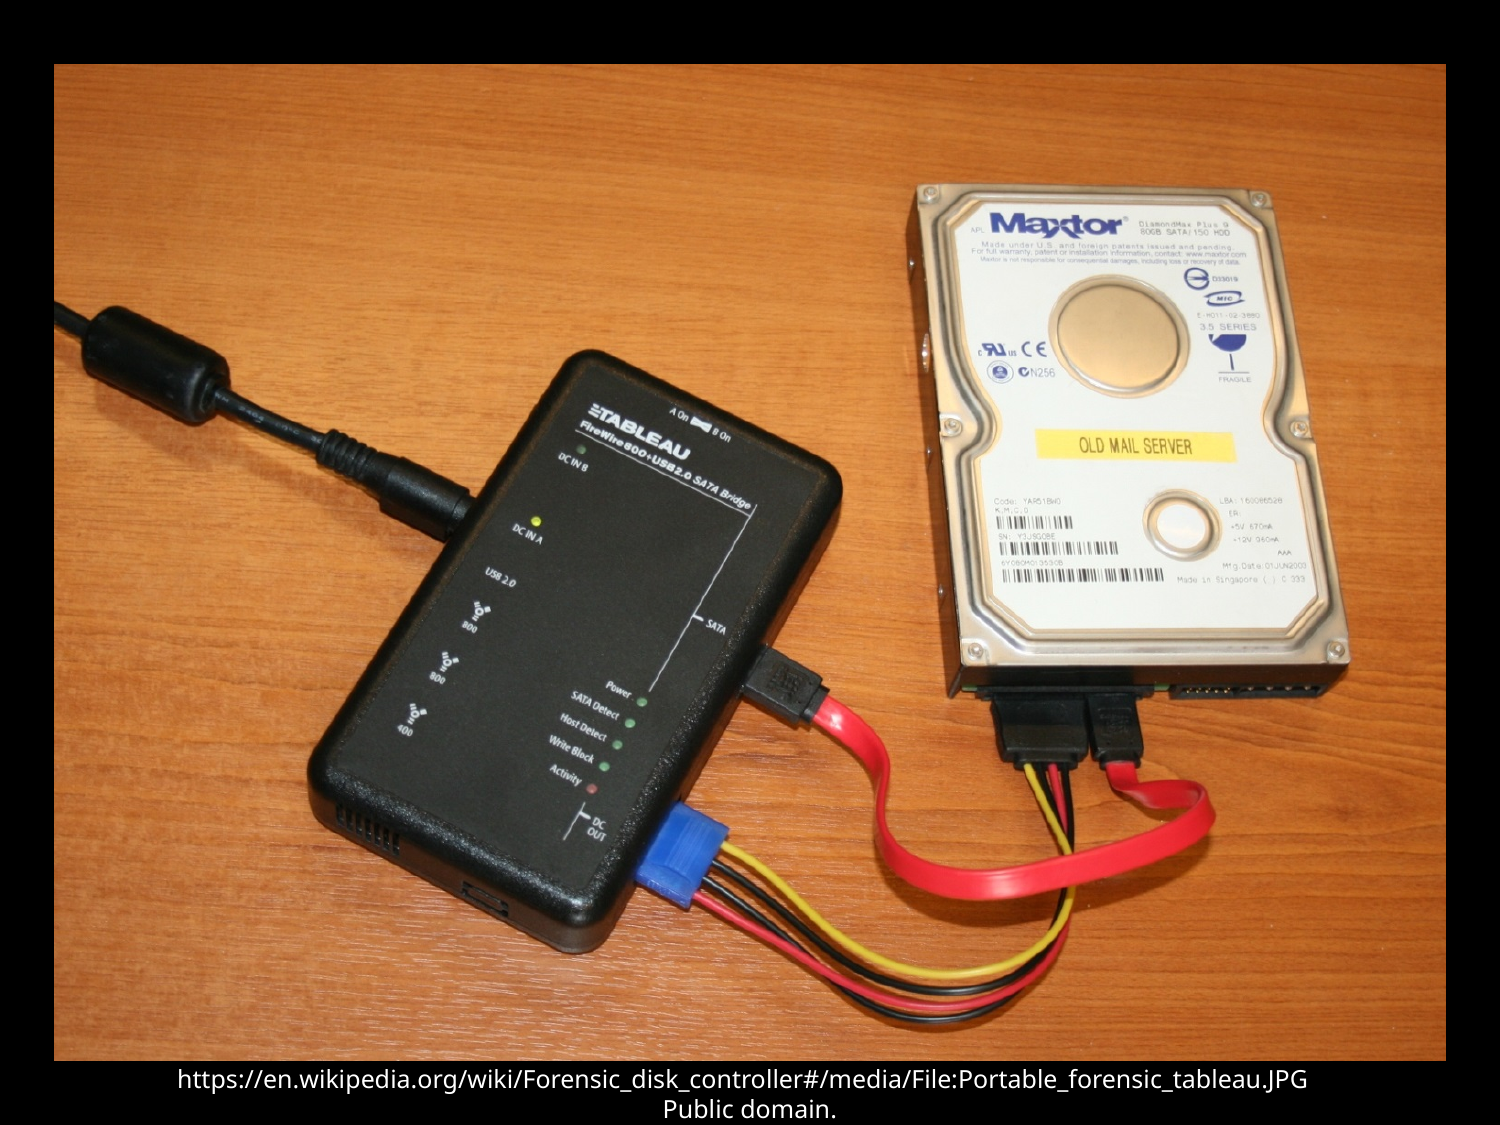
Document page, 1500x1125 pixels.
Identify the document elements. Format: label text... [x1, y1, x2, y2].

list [54, 64, 1446, 1061]
footer https://en.wikipedia.org/wiki/Forensic_disk_controller#/media/File:Portable_forensic_tableau.JPG Public domain. [131, 1067, 1369, 1125]
